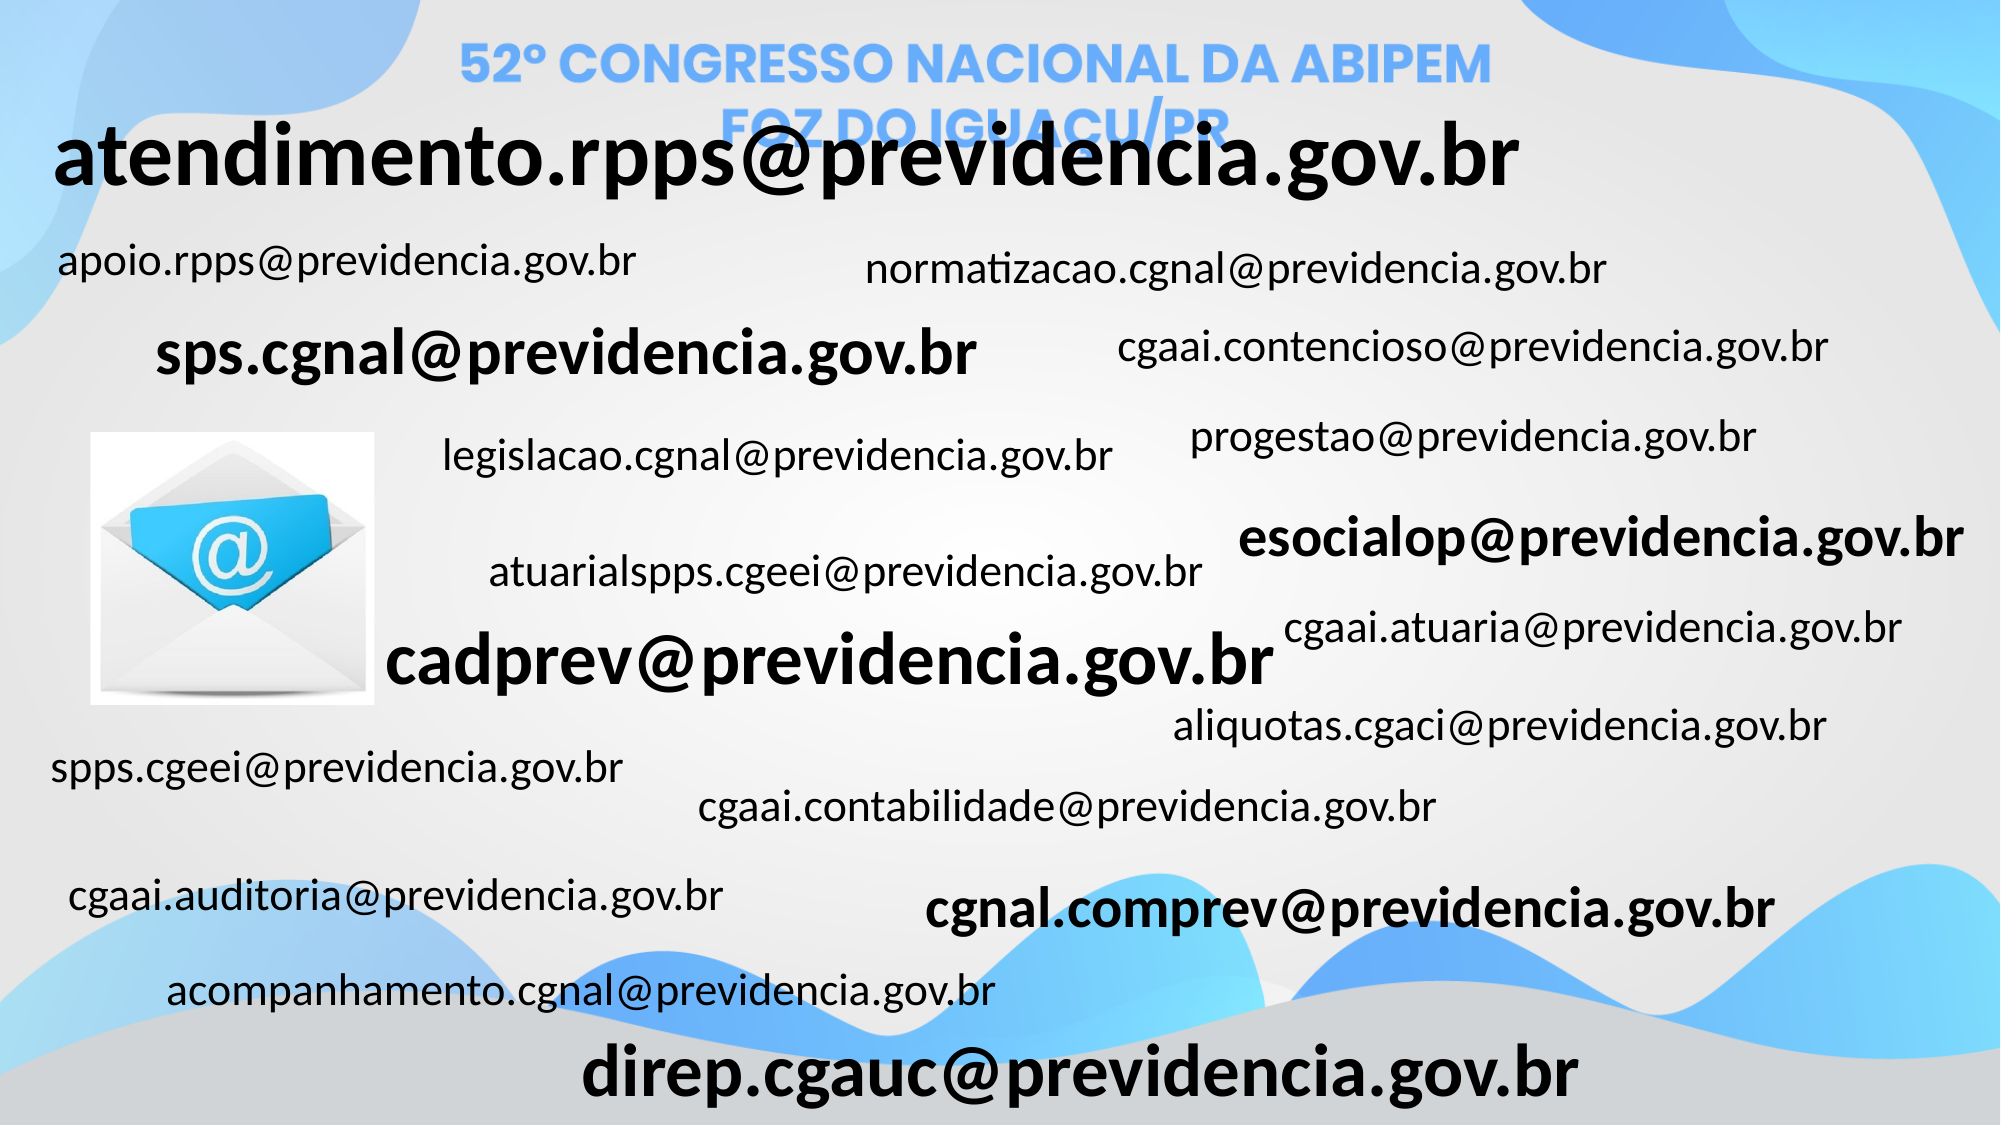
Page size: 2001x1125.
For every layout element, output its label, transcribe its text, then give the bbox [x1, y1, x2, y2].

text_box cgaai.contencioso@previdencia.gov.br [1102, 308, 1846, 378]
text_box sps.cgnal@previdencia.gov.br [140, 300, 995, 396]
text_box normatizacao.cgnal@previdencia.gov.br [850, 229, 1624, 300]
text_box acompanhamento.cgnal@previdencia.gov.br [151, 952, 1012, 1023]
text_box cgaai.auditoria@previdencia.gov.br [53, 857, 740, 928]
text_box progestao@previdencia.gov.br [1174, 398, 1773, 469]
text_box cgnal.comprev@previdencia.gov.br [910, 861, 1792, 947]
text_box legislacao.cgnal@previdencia.gov.br [427, 416, 1129, 487]
text_box aliquotas.cgaci@previdencia.gov.br [1157, 686, 1844, 757]
text_box direp.cgauc@previdencia.gov.br [566, 1014, 1597, 1120]
text_box cgaai.contabilidade@previdencia.gov.br [683, 768, 1453, 839]
text_box atendimento.rpps@previdencia.gov.br [37, 86, 1538, 212]
text_box cgaai.atuaria@previdencia.gov.br [1269, 589, 1919, 659]
text_box spps.cgeei@previdencia.gov.br [35, 728, 640, 799]
text_box atuarialspps.cgeei@previdencia.gov.br [473, 533, 1220, 603]
text_box apoio.rpps@previdencia.gov.br [42, 222, 653, 293]
text_box cadprev@previdencia.gov.br [370, 602, 1291, 708]
text_box esocialop@previdencia.gov.br [1223, 491, 1981, 576]
picture [0, 0, 2001, 1125]
